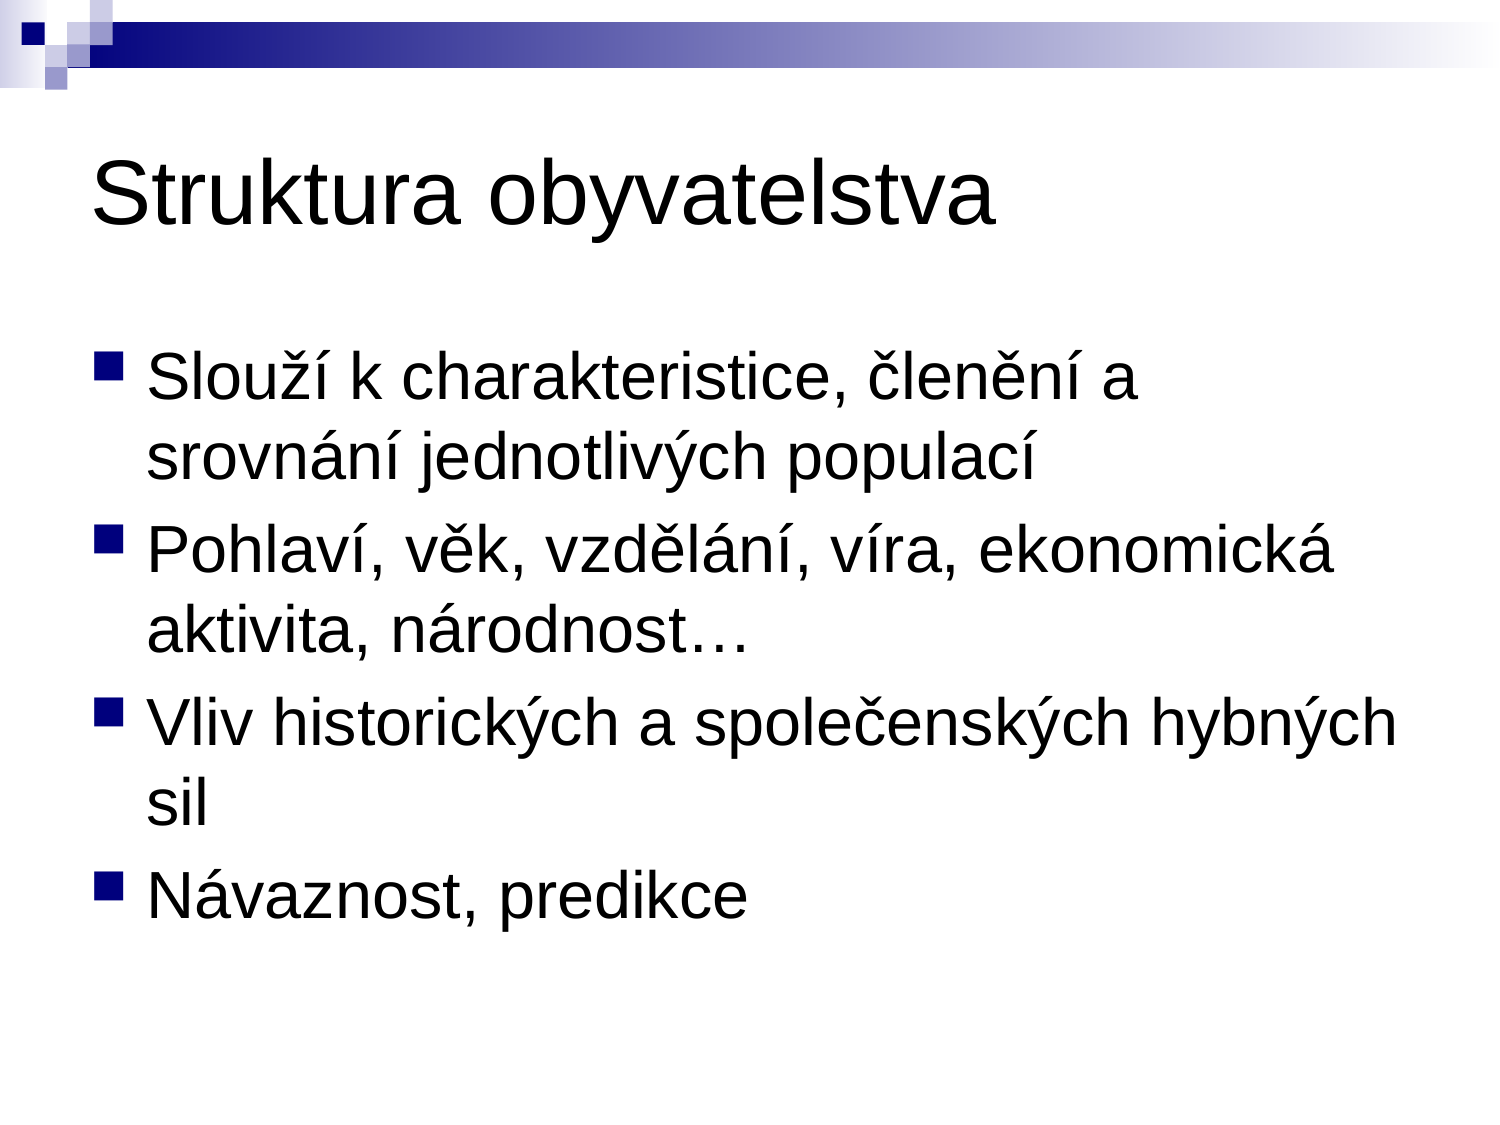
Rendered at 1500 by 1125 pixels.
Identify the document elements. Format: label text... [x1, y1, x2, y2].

title Struktura obyvatelstva [74, 74, 1426, 301]
list Slouží k charakteristice, členění a srovnání jednotlivých populací Pohlaví, věk, vzdělání, víra, ekonomická aktivita, národnost… Vliv historických a společenských hybných sil Návaznost, predikce [74, 324, 1426, 963]
